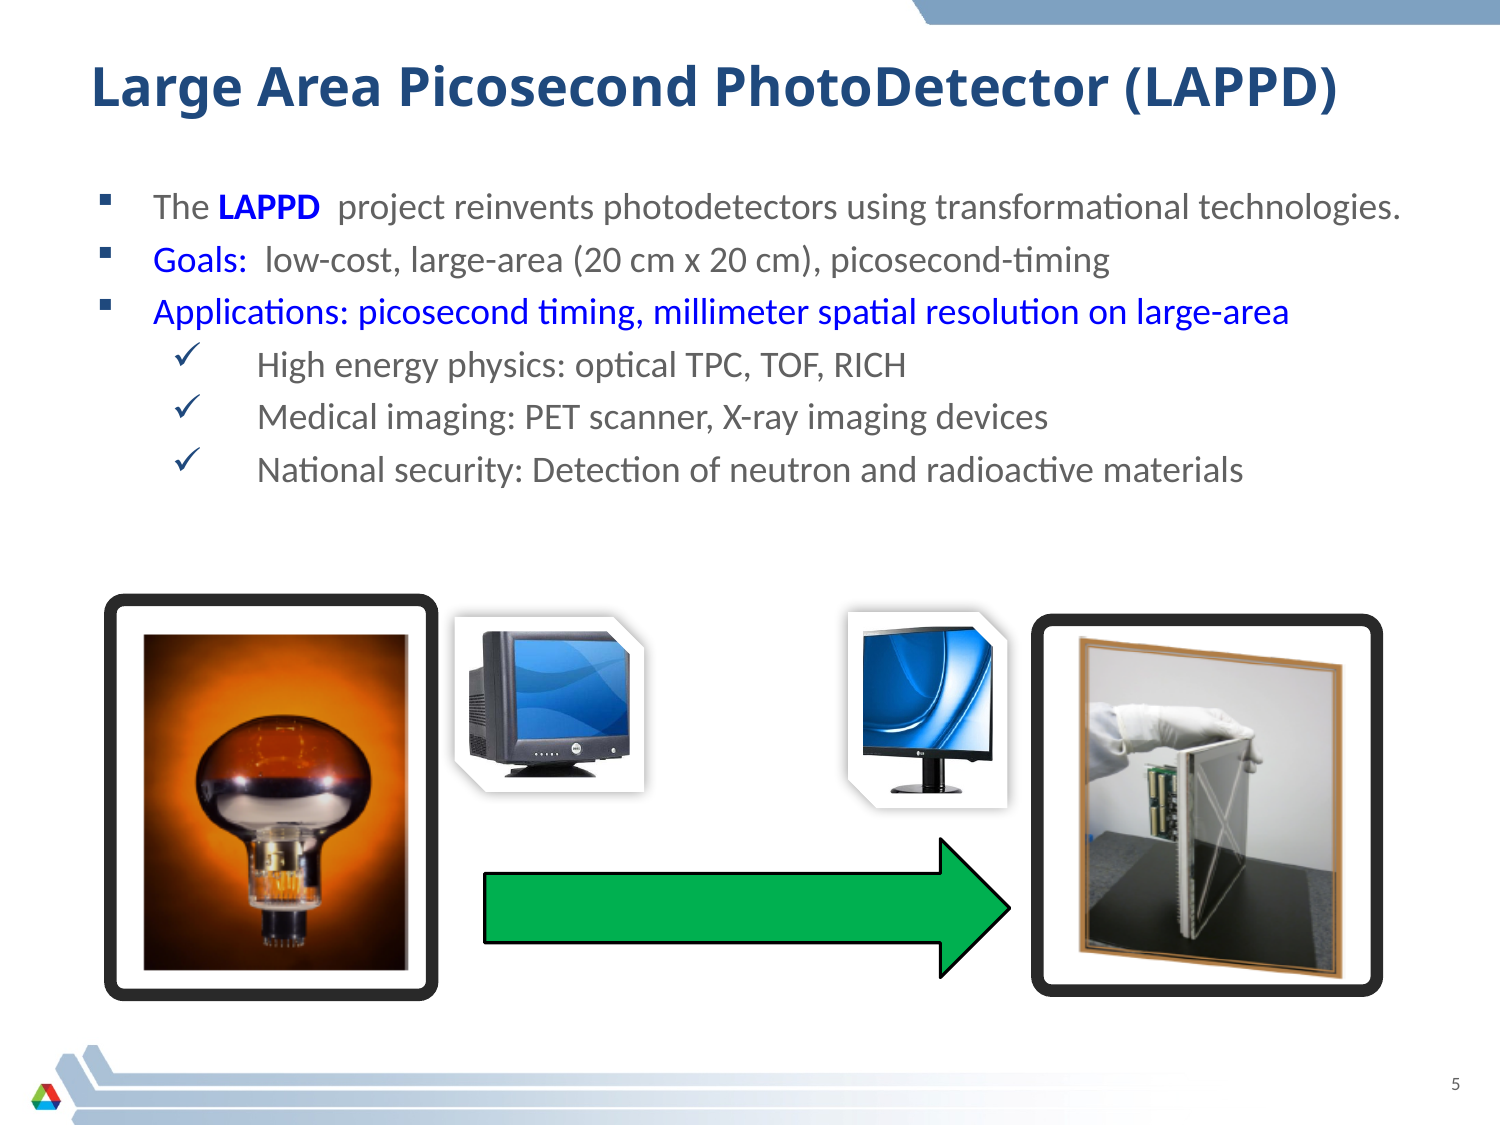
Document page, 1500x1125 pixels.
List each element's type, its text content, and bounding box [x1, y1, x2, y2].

slide_number 5 [1412, 1064, 1476, 1125]
picture [461, 623, 638, 785]
text_box [484, 838, 1010, 978]
picture [0, 0, 1500, 26]
picture [1037, 619, 1378, 991]
title Large Area Picosecond PhotoDetector (LAPPD) [74, 44, 1426, 233]
picture [110, 599, 433, 996]
picture [0, 1037, 1500, 1125]
list The LAPPD project reinvents photodetectors using transformational technologies. Goals: low-cost, large-area (20 cm x 20 cm), picosecond-timing Applications: picosecond timing, millimeter spatial resolution on large-area High energy physics: optical TPC, TOF, RICH Medical imaging: PET scanner, X-ray imaging devices National security: Detection of neutron and radioactive materials [81, 174, 1433, 613]
picture [855, 619, 1001, 801]
